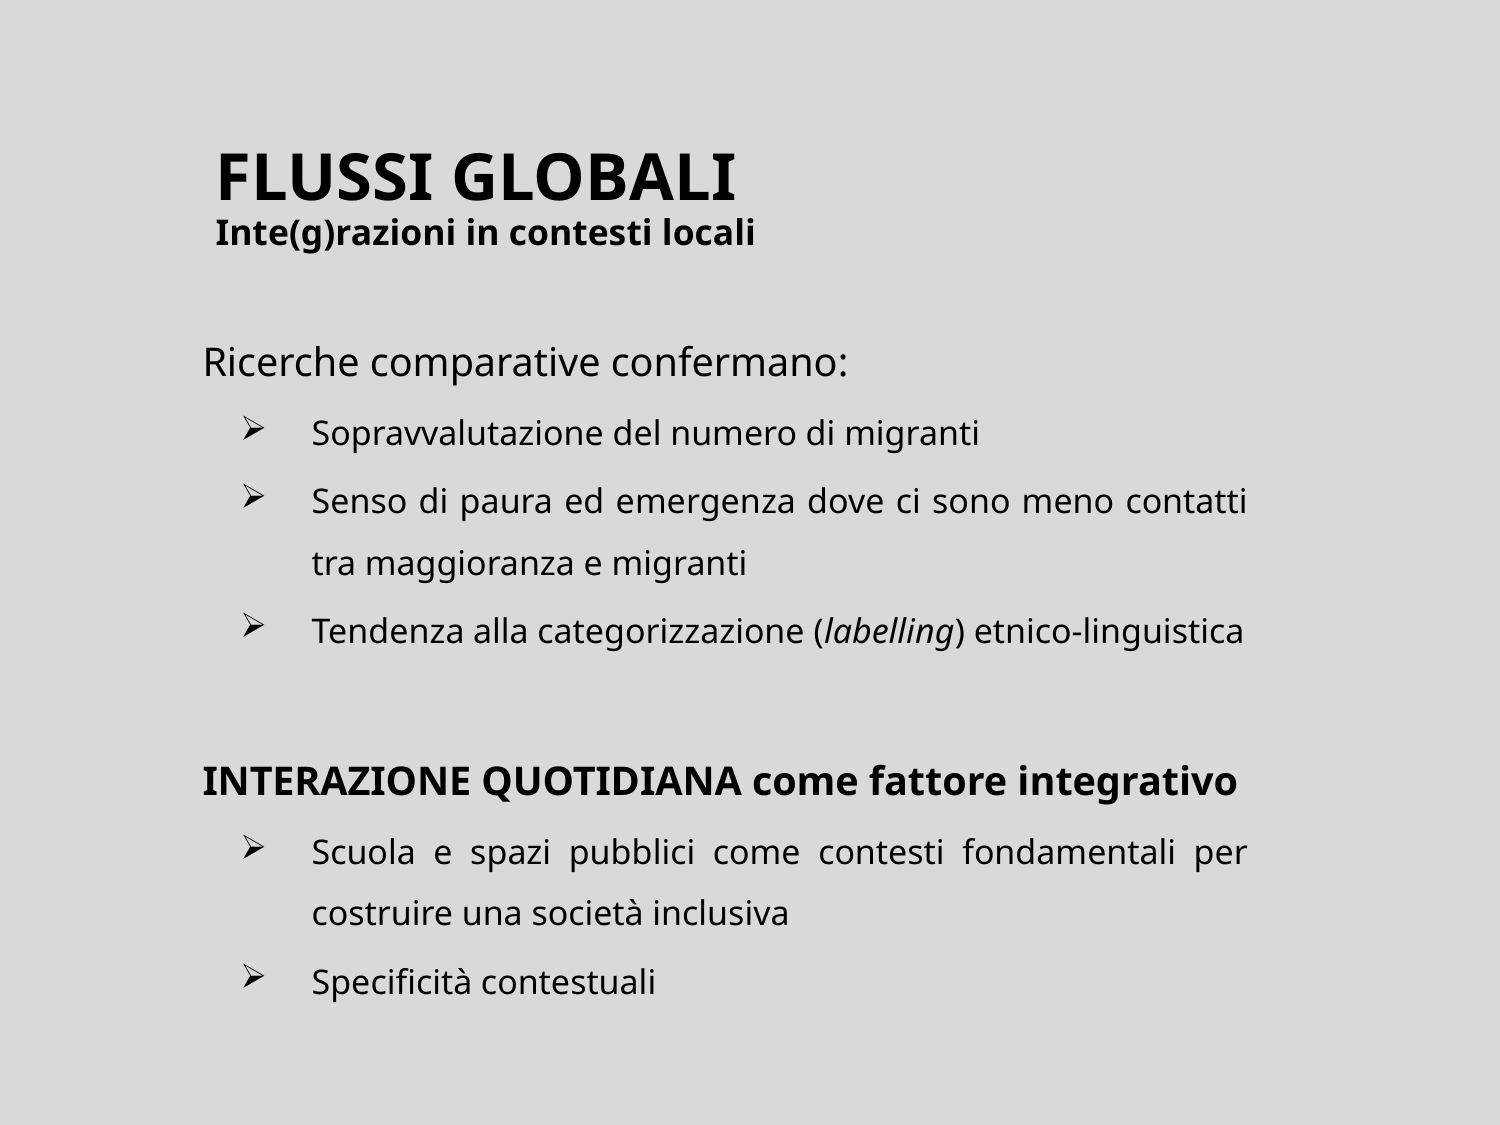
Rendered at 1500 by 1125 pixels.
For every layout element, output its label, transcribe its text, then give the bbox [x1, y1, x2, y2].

title FLUSSI GLOBALI Inte(g)razioni in contesti locali [200, 136, 1388, 262]
list Ricerche comparative confermano: Sopravvalutazione del numero di migranti Senso di paura ed emergenza dove ci sono meno contatti tra maggioranza e migranti Tendenza alla categorizzazione (labelling) etnico-linguistica INTERAZIONE QUOTIDIANA come fattore integrativo Scuola e spazi pubblici come contesti fondamentali per costruire una società inclusiva Specificità contestuali [187, 305, 1264, 1029]
